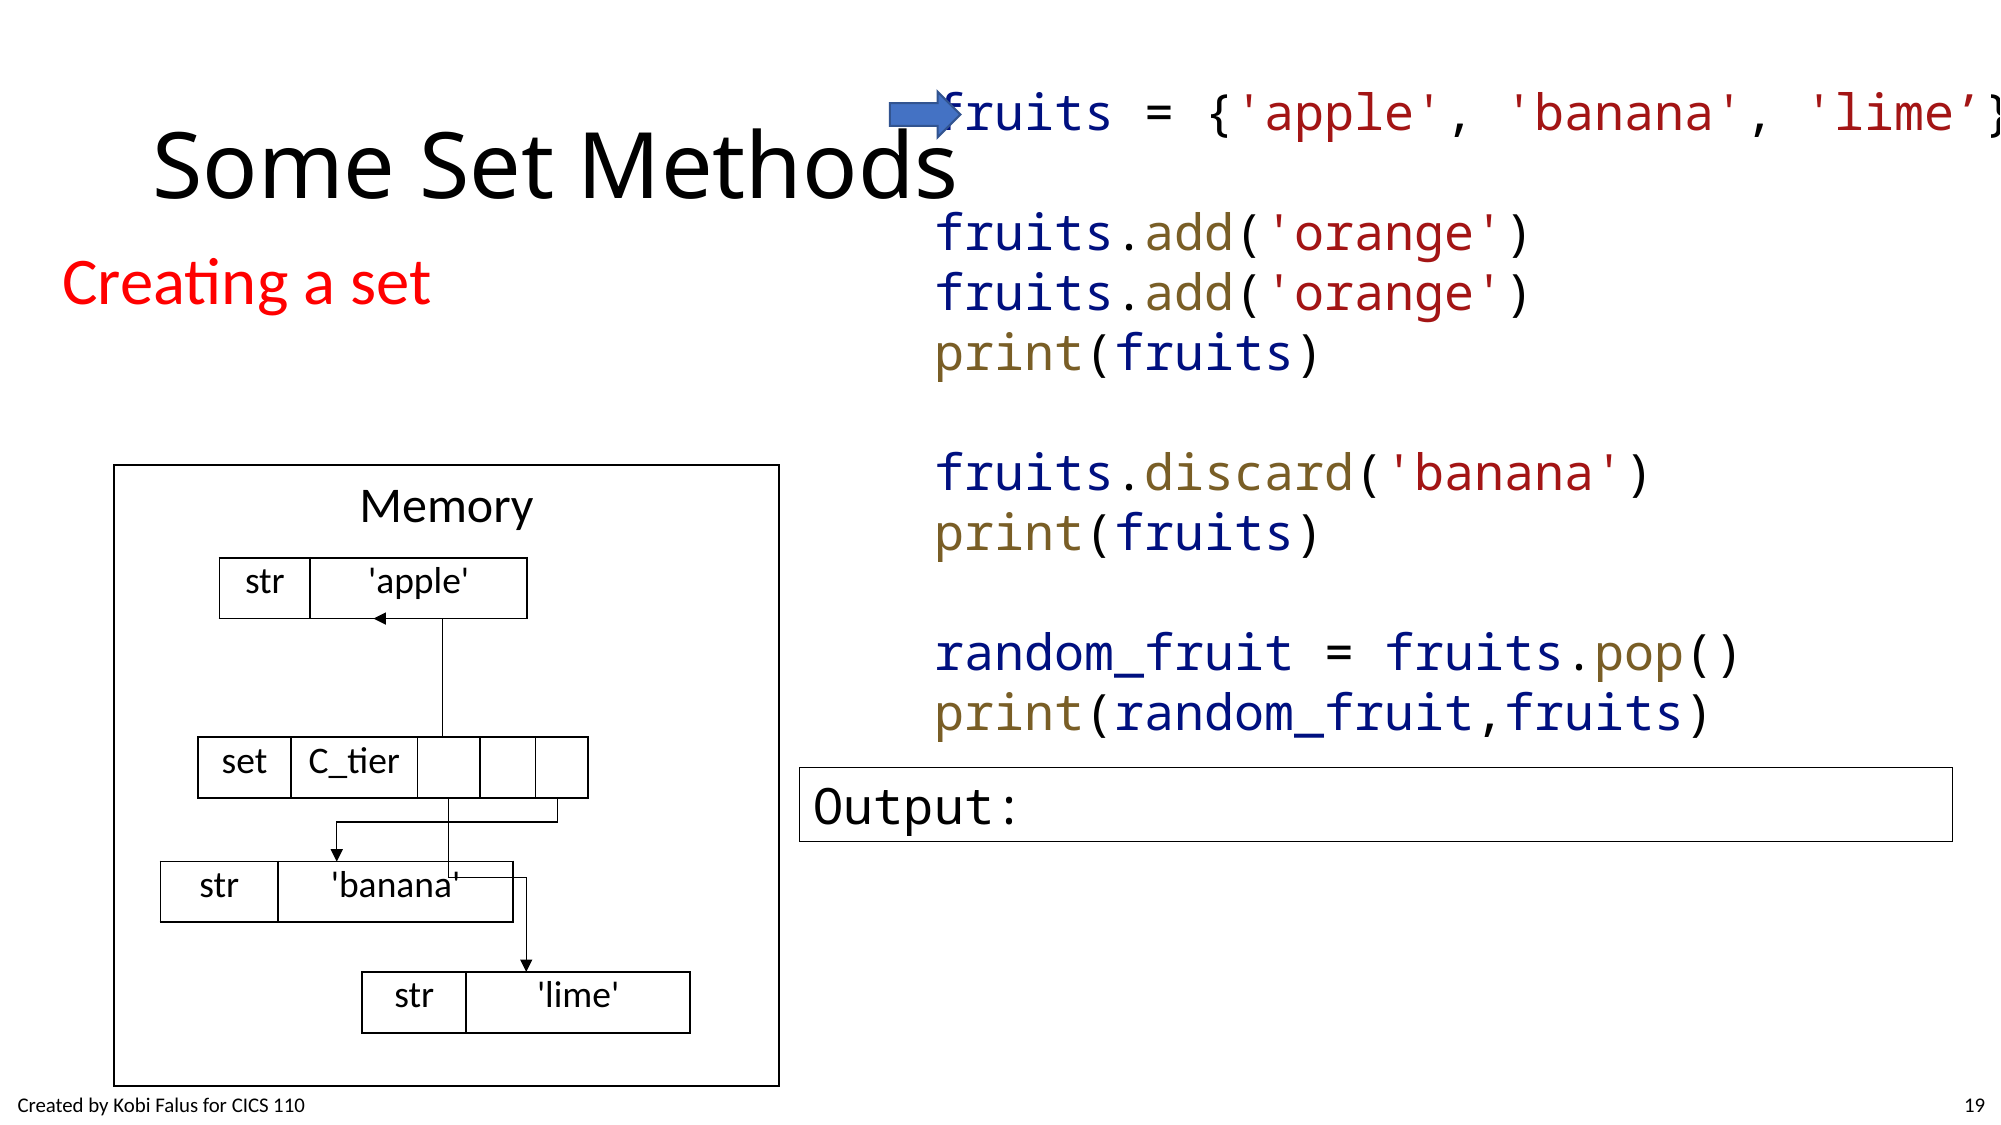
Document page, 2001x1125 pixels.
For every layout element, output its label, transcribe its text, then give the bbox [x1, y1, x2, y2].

table_header [536, 738, 587, 797]
table_header 'lime' [467, 973, 689, 1032]
text_box [888, 89, 962, 140]
table_header [487, 738, 535, 797]
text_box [374, 617, 510, 755]
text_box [393, 838, 582, 917]
table_header str [220, 559, 309, 618]
list Creating a set [47, 239, 890, 954]
text_box Memory [113, 464, 780, 1087]
table_header str [161, 862, 277, 921]
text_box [407, 755, 487, 838]
table_header 'banana' [279, 862, 407, 921]
table_header C_tier [292, 738, 407, 797]
text_box fruits = {'apple', 'banana', 'lime’} fruits.add('orange') fruits.add('orange') print(fruits) fruits.discard('banana') print(fruits) random_fruit = fruits.pop() print(random_fruit,fruits) [919, 73, 2000, 748]
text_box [407, 917, 487, 933]
text_box Output: [799, 767, 1953, 842]
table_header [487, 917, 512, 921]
table_header str [363, 973, 465, 1032]
table_header set [199, 738, 290, 797]
table_header 'apple' [311, 559, 526, 618]
title Some Set Methods [137, 59, 1863, 278]
